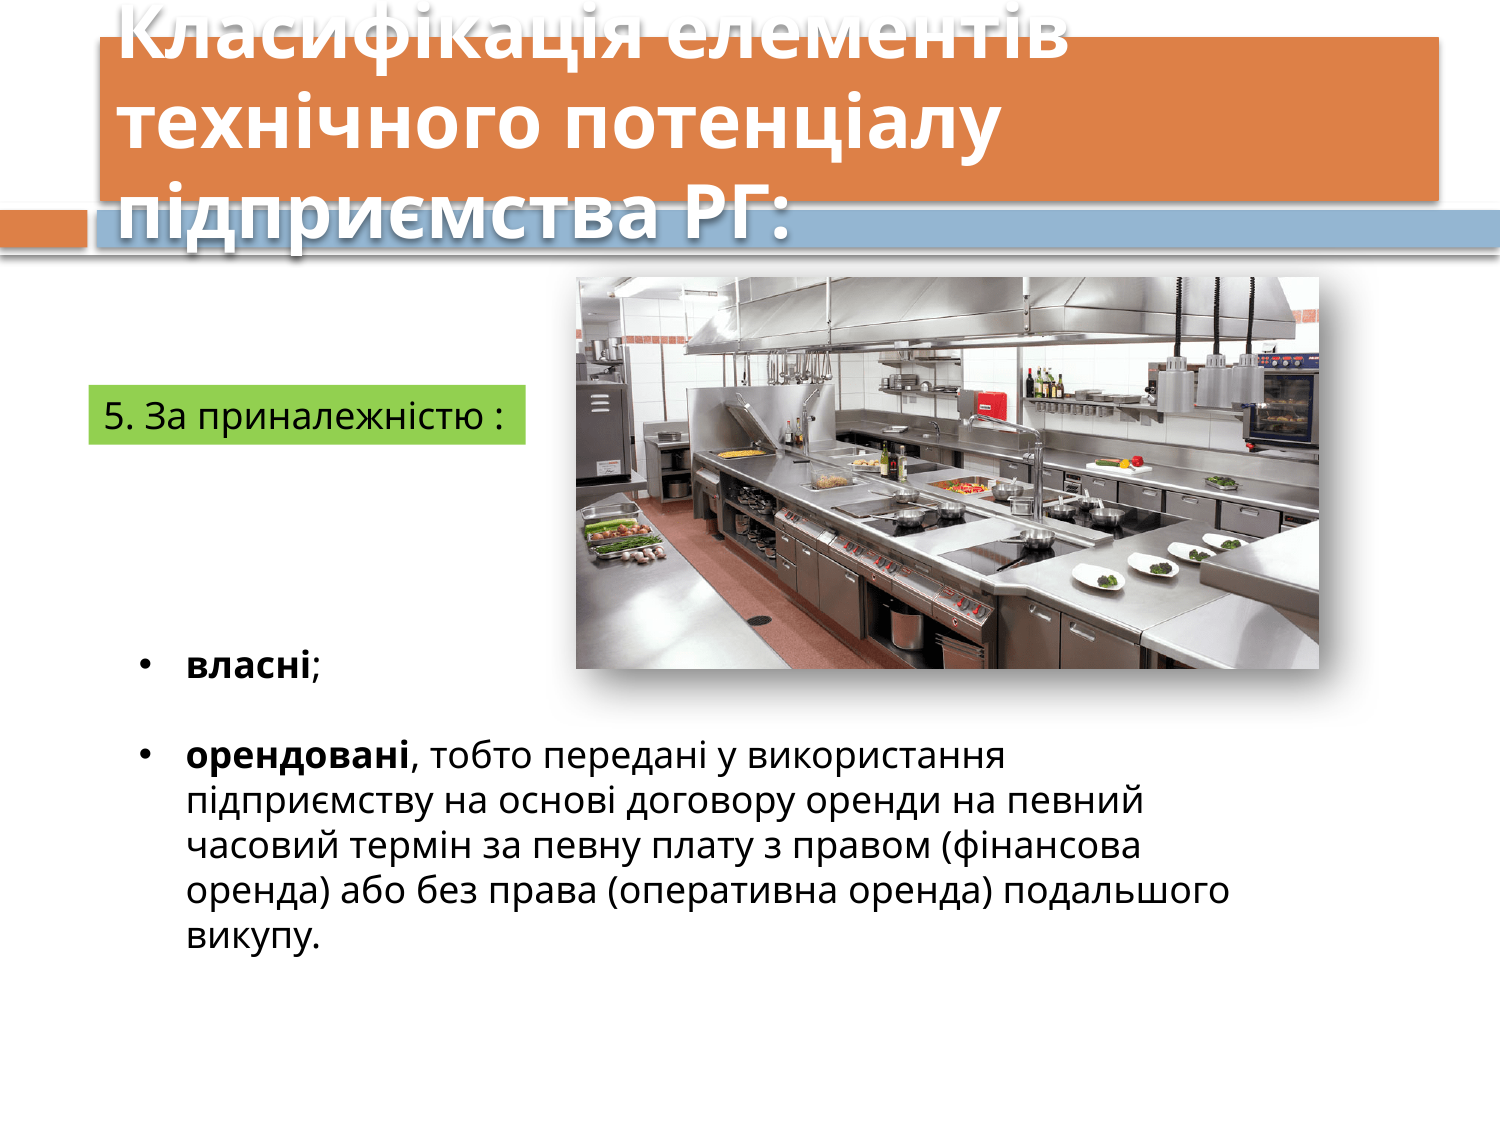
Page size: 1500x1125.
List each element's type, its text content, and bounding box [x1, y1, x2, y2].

text_box 5. За приналежністю : [88, 384, 526, 445]
title Класифікація елементів технічного потенціалу підприємства РГ: [100, 37, 1439, 201]
text_box власні; орендовані, тобто передані у використання підприємству на основі договору оренди на певний часовий термін за певну плату з правом (фінансова оренда) або без права (оперативна оренда) подальшого викупу. [123, 633, 1267, 964]
picture [576, 277, 1319, 670]
